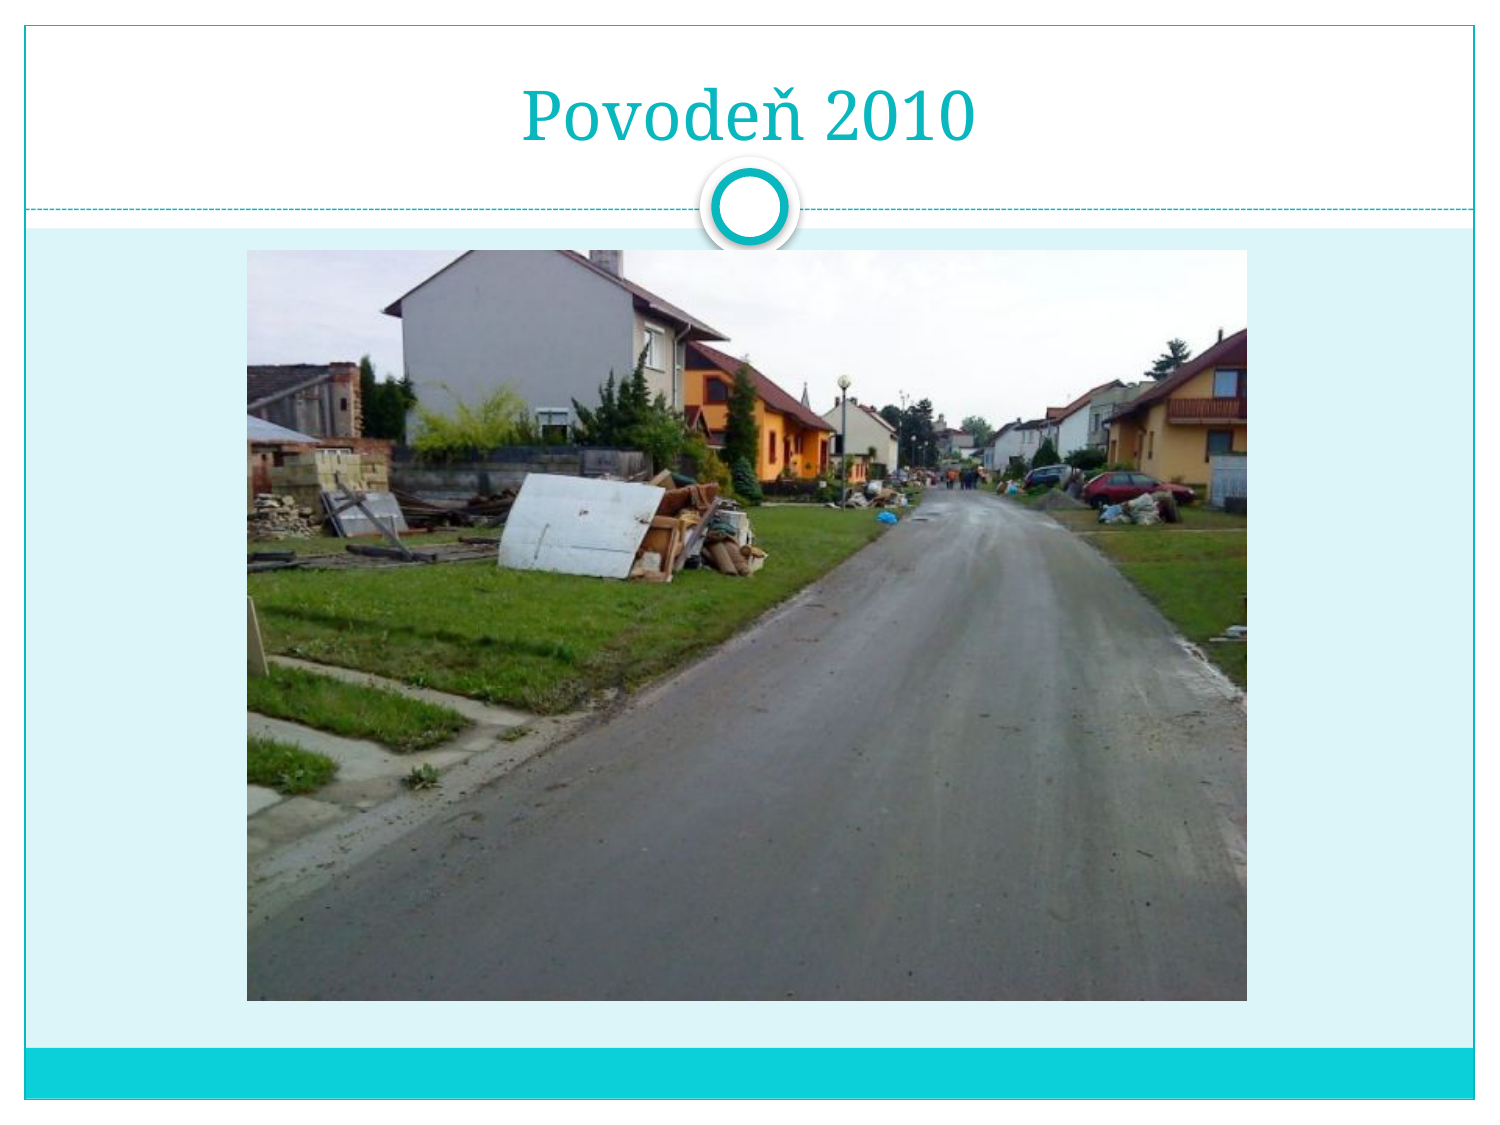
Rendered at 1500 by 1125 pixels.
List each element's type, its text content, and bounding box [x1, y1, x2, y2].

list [246, 250, 1248, 1001]
title Povodeň 2010 [49, 37, 1450, 162]
